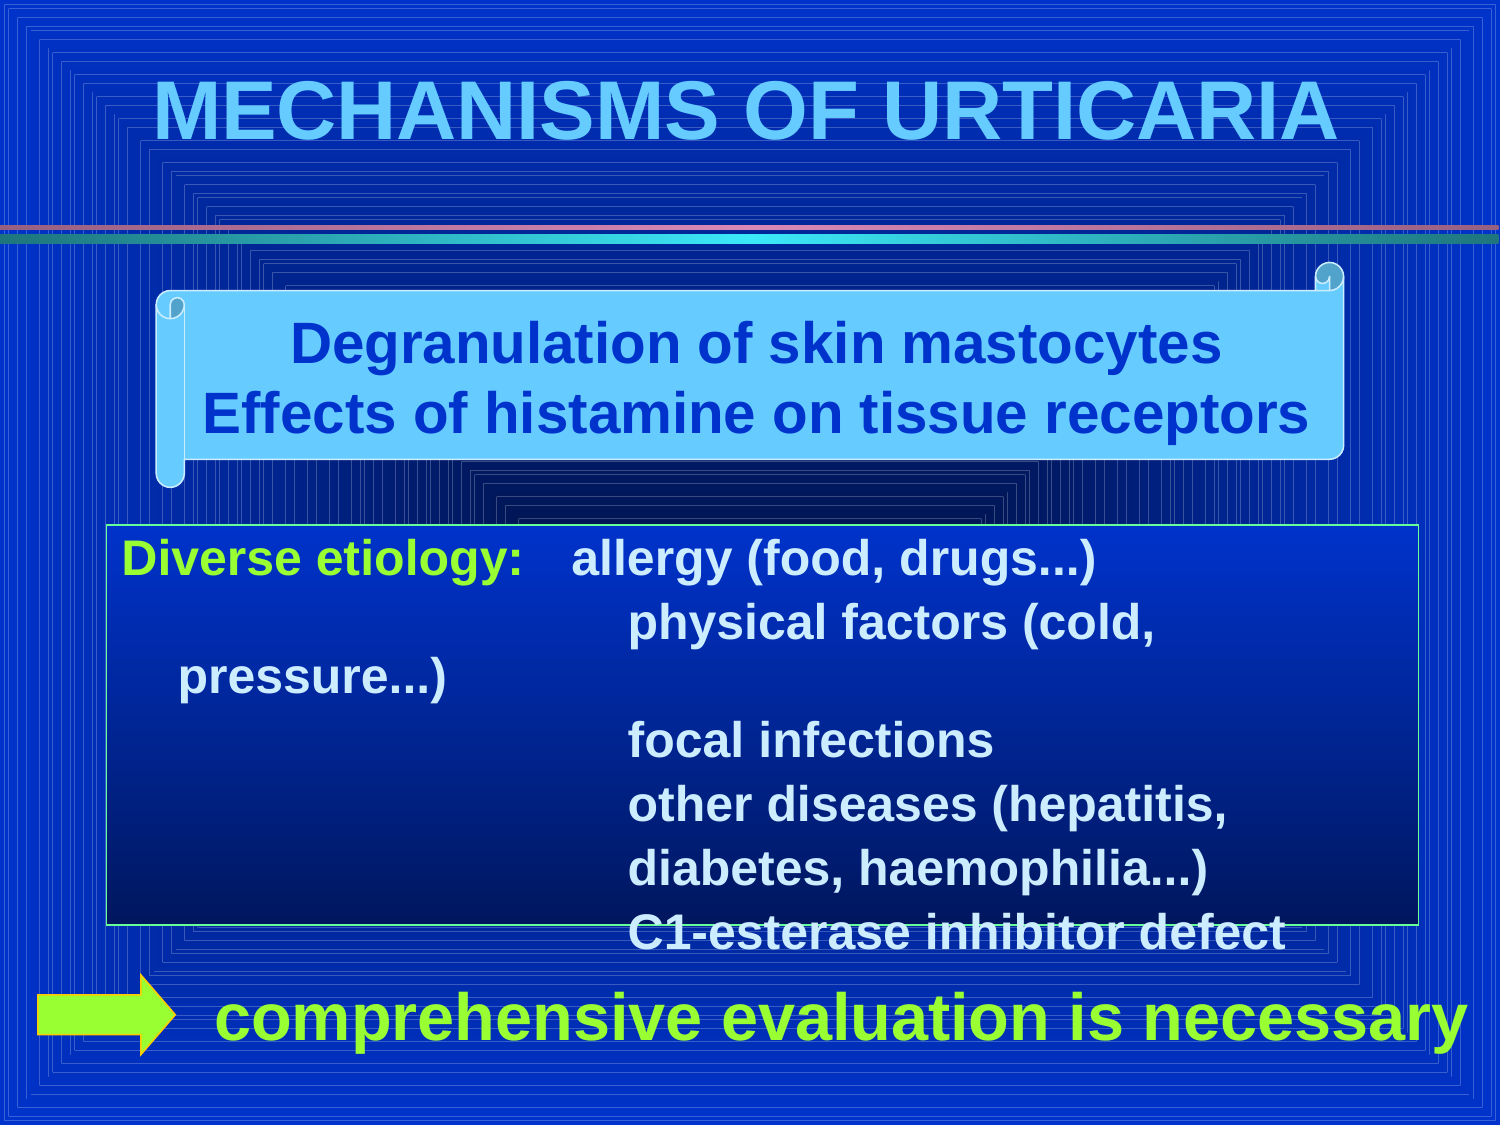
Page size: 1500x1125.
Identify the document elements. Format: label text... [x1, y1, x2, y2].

text_box Diverse etiology: allergy (food, drugs...) physical factors (cold, pressure...) focal infections other diseases (hepatitis, diabetes, haemophilia...) C1-esterase inhibitor defect [106, 525, 1419, 925]
text_box comprehensive evaluation is necessary [199, 966, 1485, 1062]
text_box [0, 224, 1499, 244]
text_box [37, 974, 176, 1055]
title MECHANISMS OF URTICARIA [36, 37, 1455, 175]
text_box Degranulation of skin mastocytes Effects of histamine on tissue receptors [156, 262, 1344, 488]
